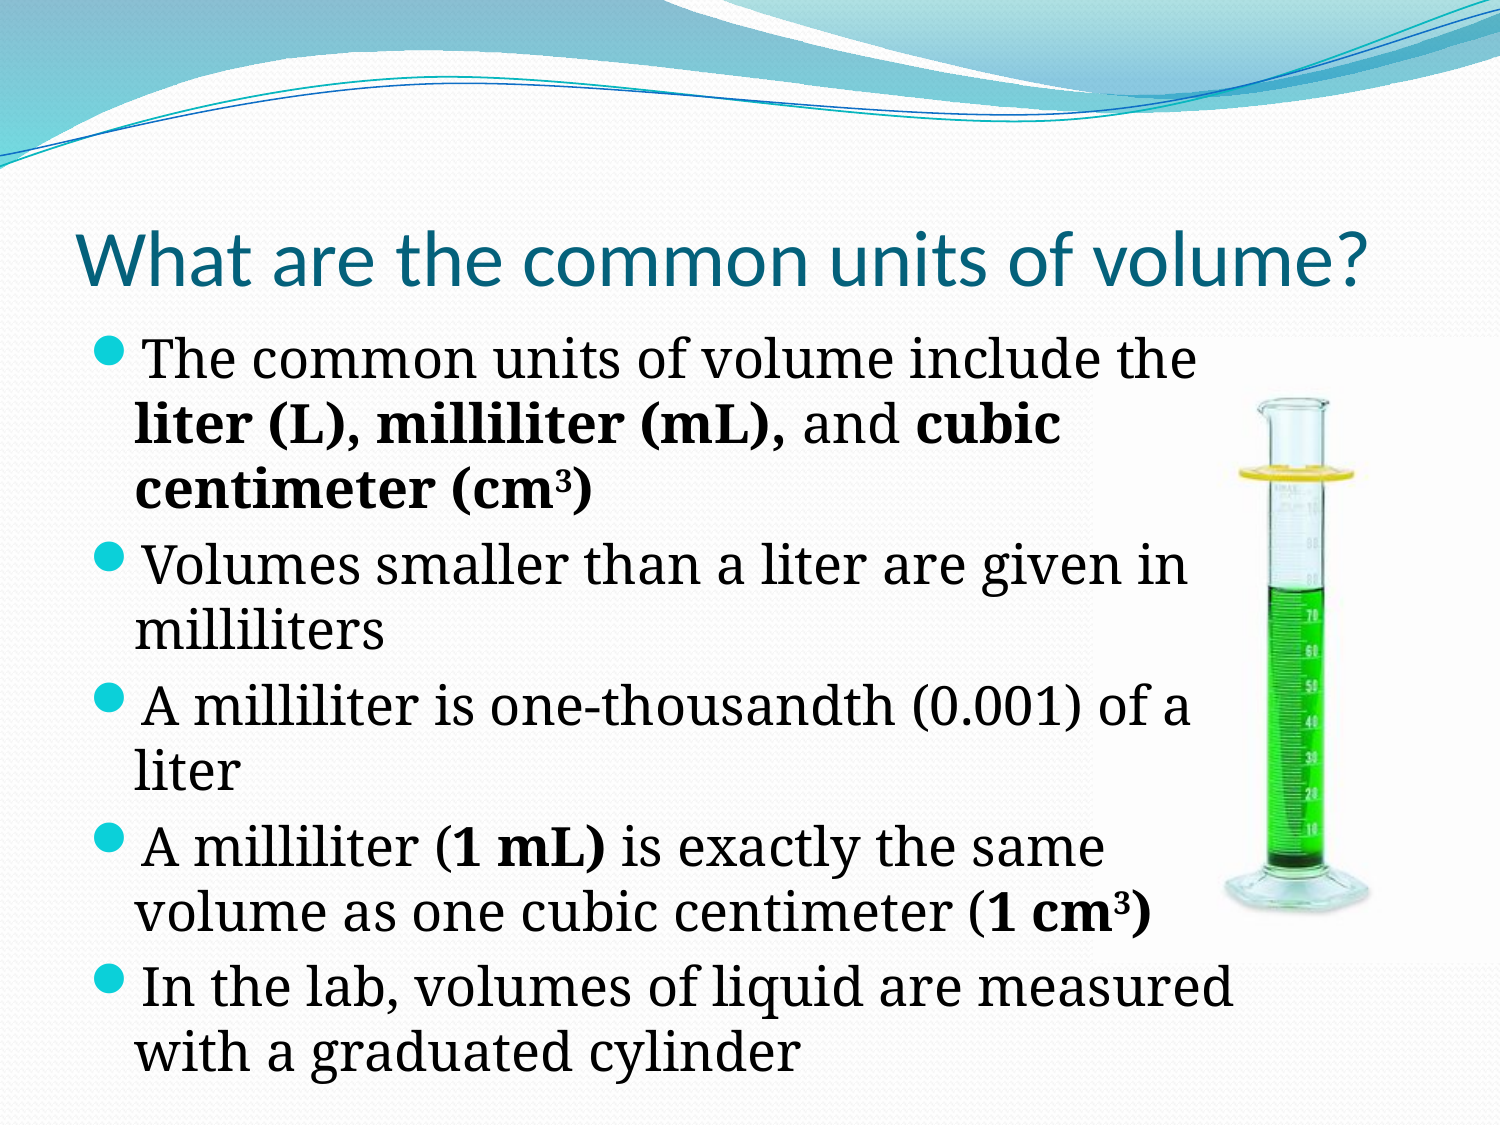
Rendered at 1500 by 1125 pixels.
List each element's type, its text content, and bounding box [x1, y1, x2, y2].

title What are the common units of volume? [75, 115, 1425, 303]
picture [1093, 337, 1500, 963]
list The common units of volume include the liter (L), milliliter (mL), and cubic centimeter (cm3) Volumes smaller than a liter are given in milliliters A milliliter is one-thousandth (0.001) of a liter A milliliter (1 mL) is exactly the same volume as one cubic centimeter (1 cm3) In the lab, volumes of liquid are measured with a graduated cylinder [75, 317, 1263, 1038]
